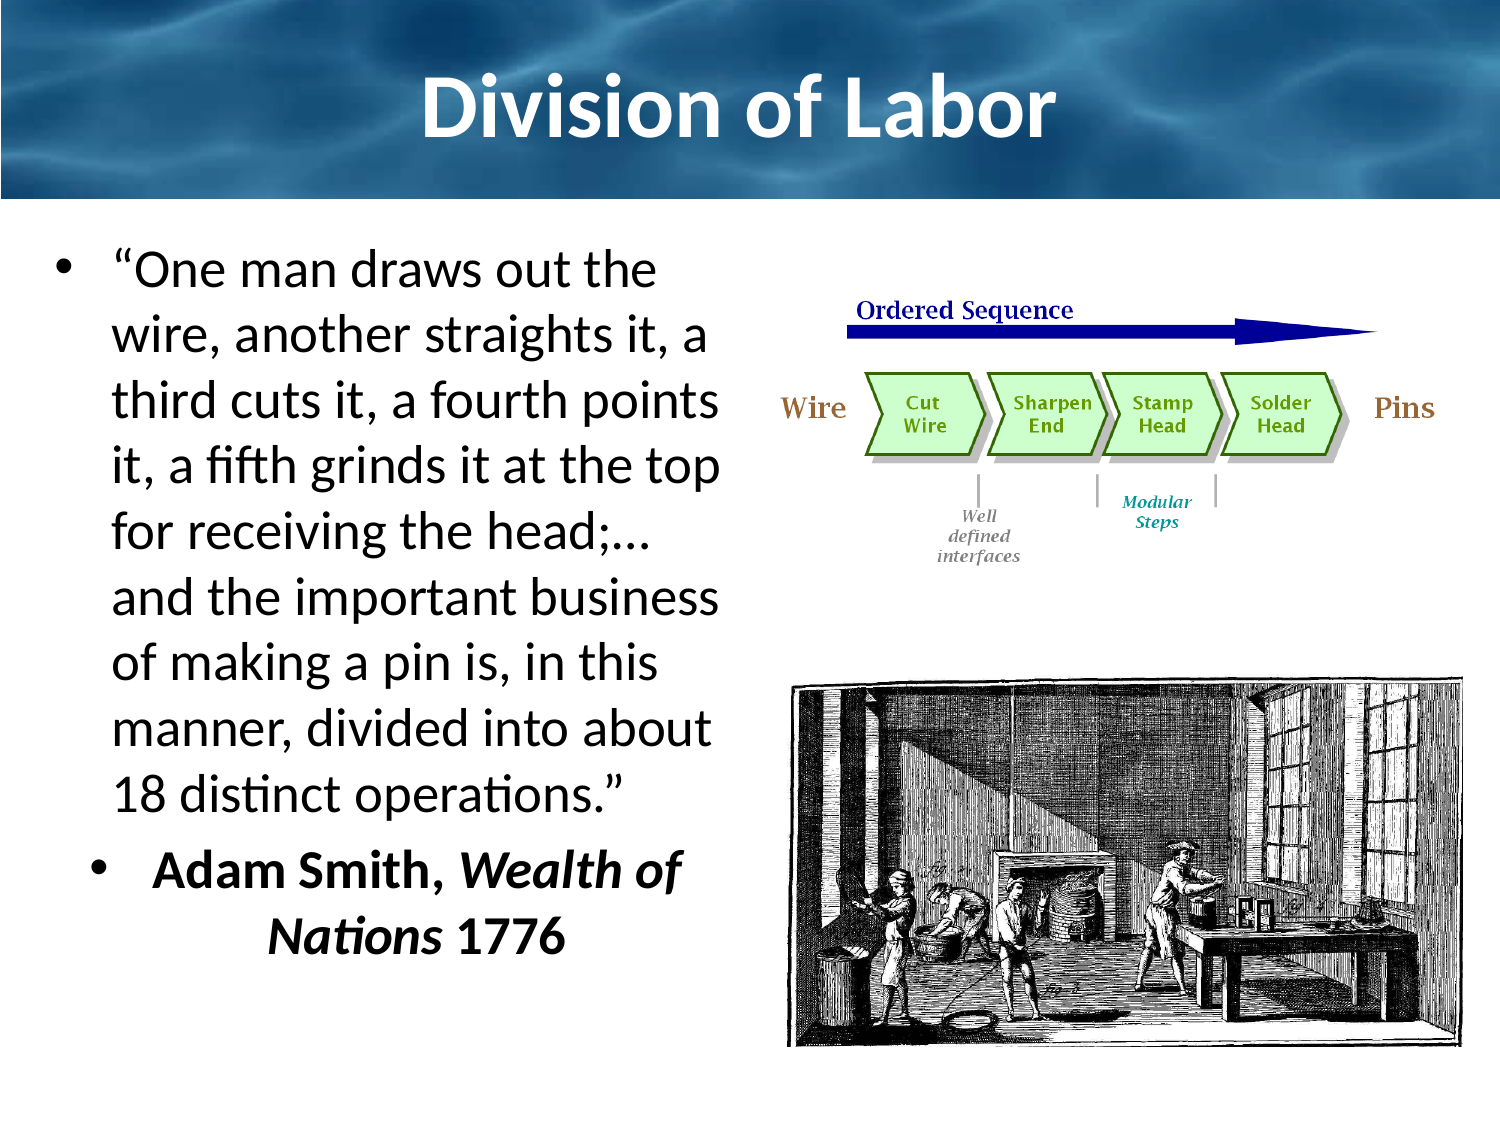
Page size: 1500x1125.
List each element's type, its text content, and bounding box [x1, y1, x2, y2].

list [787, 674, 1463, 1048]
picture [762, 287, 1454, 572]
list “One man draws out the wire, another straights it, a third cuts it, a fourth points it, a fifth grinds it at the top for receiving the head;…and the important business of making a pin is, in this manner, divided into about 18 distinct operations.” Adam Smith, Wealth of Nations 1776 [39, 224, 738, 1035]
title Division of Labor [37, 7, 1463, 195]
picture [1, 0, 1500, 199]
